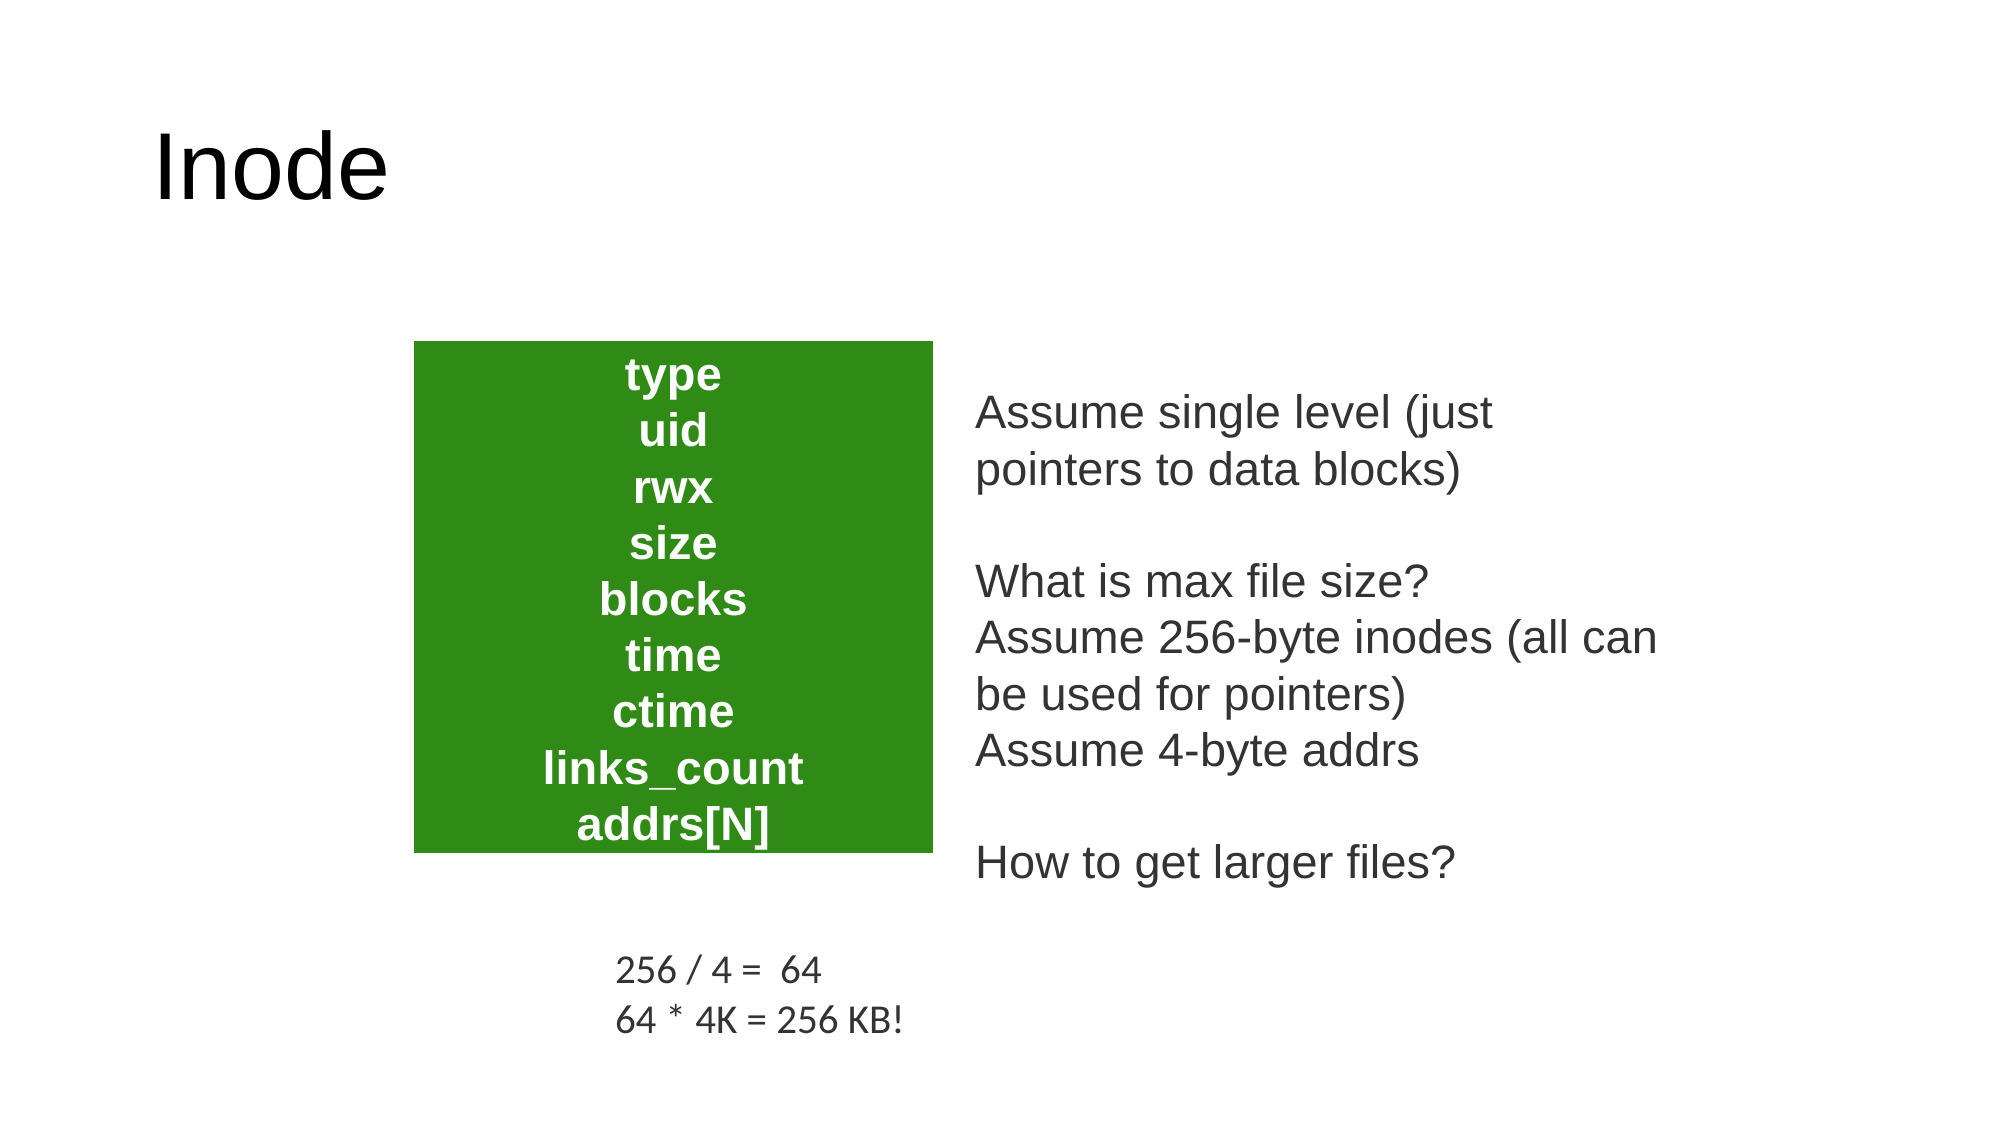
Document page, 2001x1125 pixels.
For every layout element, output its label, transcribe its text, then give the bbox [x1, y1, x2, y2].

text_box 256 / 4 = 64 64 * 4K = 256 KB! [600, 935, 1351, 1049]
text_box Assume single level (just pointers to data blocks) What is max file size? Assume 256-byte inodes (all can be used for pointers) Assume 4-byte addrs How to get larger files? [975, 382, 1663, 889]
text_box type uid rwx size blocks time ctime links_count addrs[N] [411, 337, 936, 856]
title Inode [137, 59, 1863, 278]
